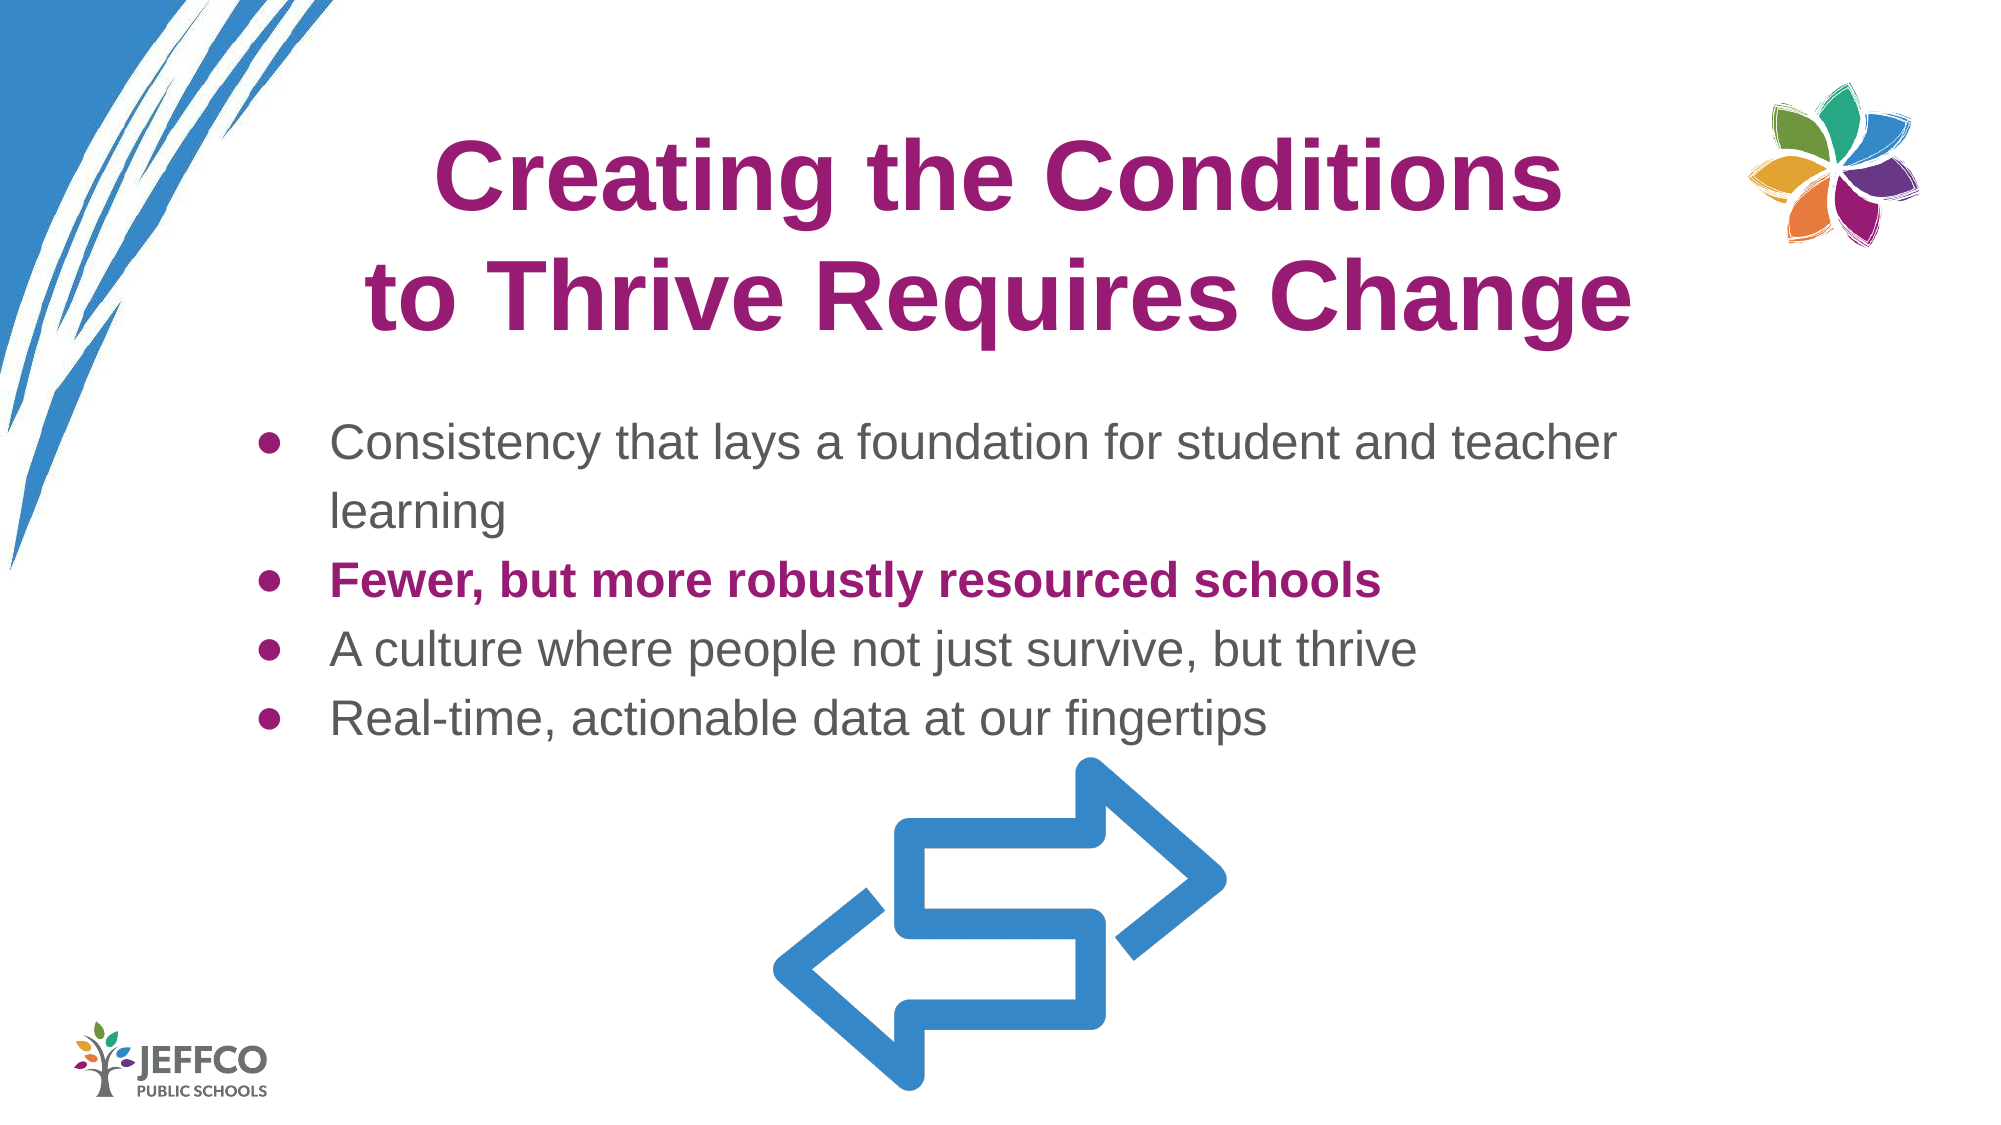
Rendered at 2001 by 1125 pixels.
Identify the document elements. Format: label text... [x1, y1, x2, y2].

picture [74, 1021, 267, 1097]
title Consistency that lays a foundation for student and teacher learning Fewer, but more robustly resourced schools A culture where people not just survive, but thrive Real-time, actionable data at our fingertips [209, 396, 1791, 766]
title Creating the Conditions to Thrive Requires Change [279, 106, 1721, 371]
picture [0, 0, 2000, 1125]
